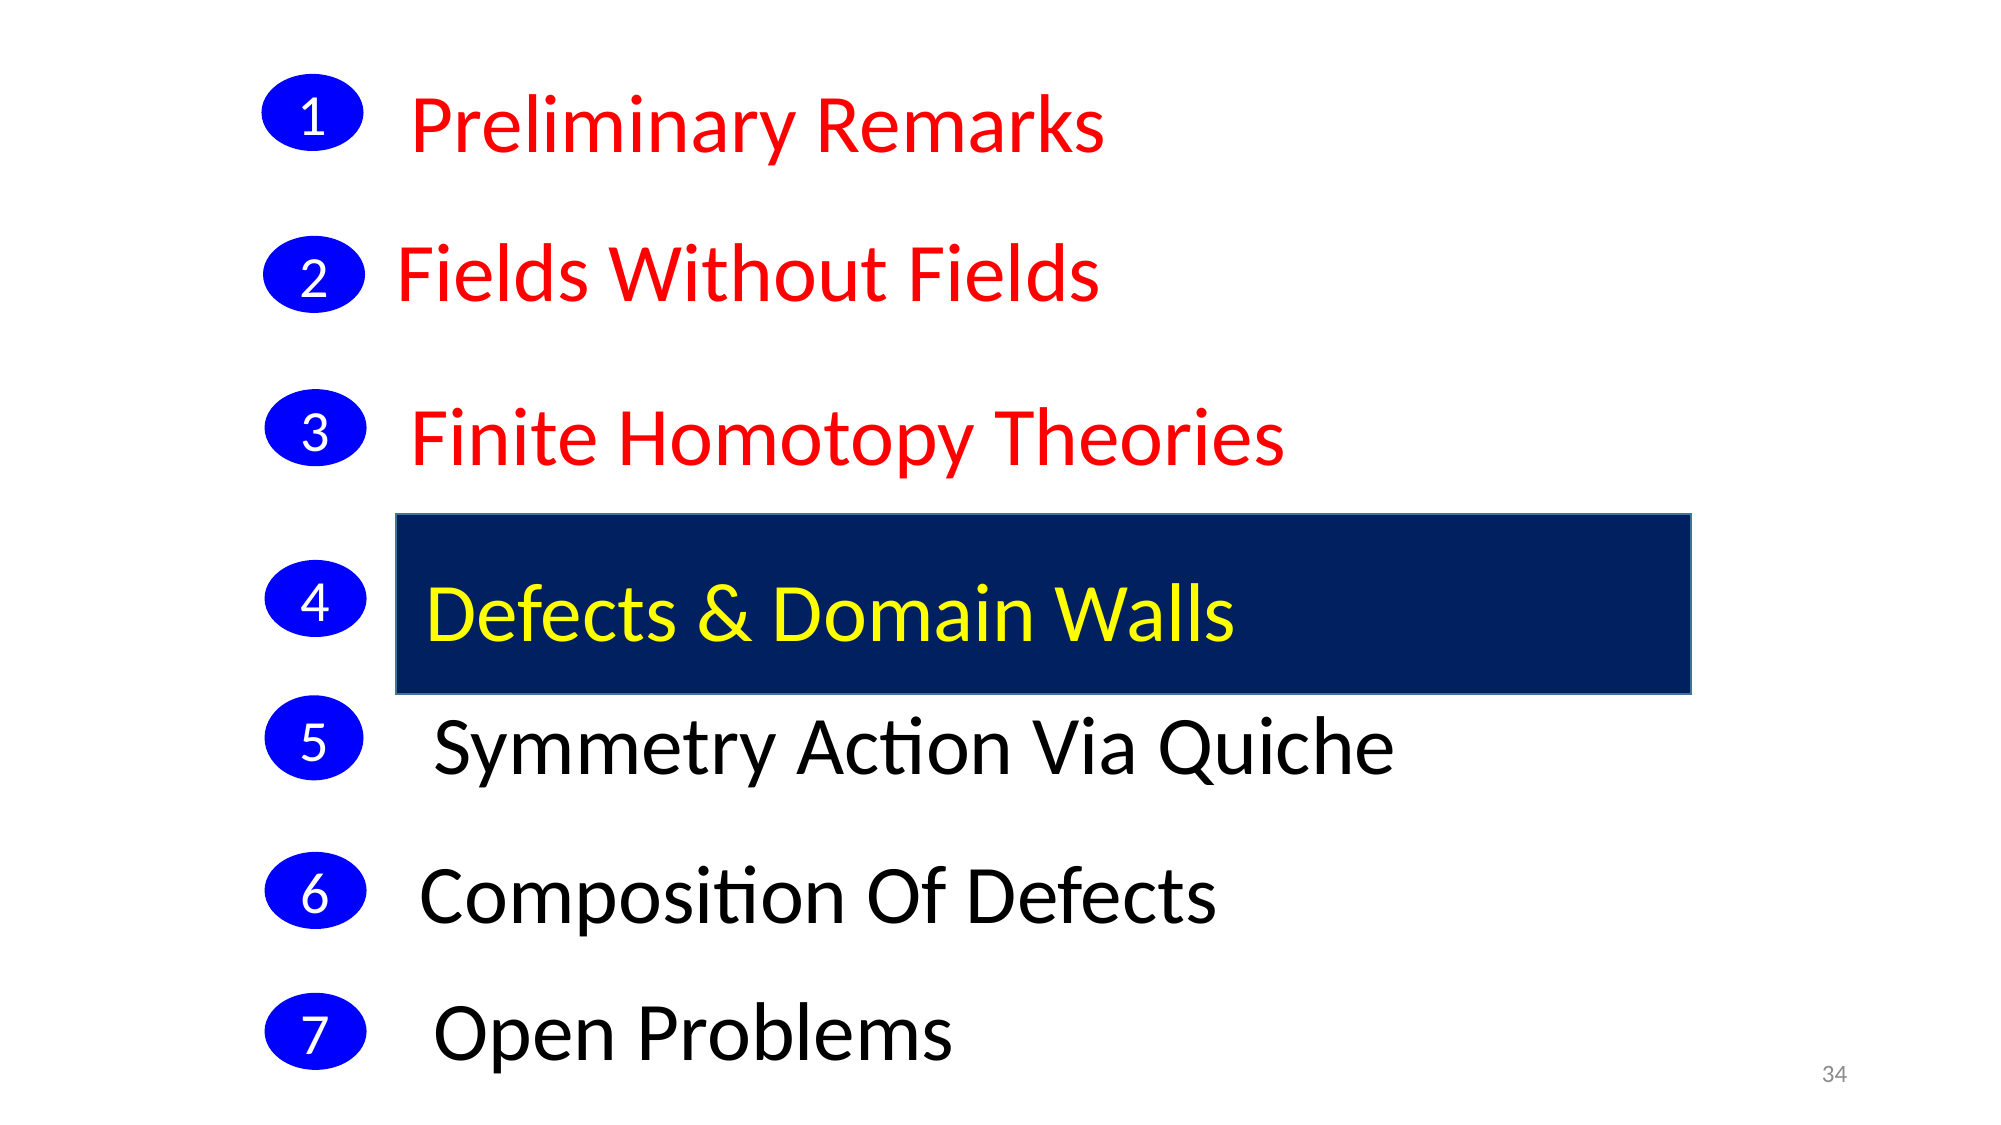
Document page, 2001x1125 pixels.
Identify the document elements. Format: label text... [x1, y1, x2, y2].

text_box 3 [264, 389, 367, 467]
text_box 1 [261, 73, 364, 151]
text_box 6 [264, 851, 367, 929]
text_box Symmetry Action Via Quiche [419, 683, 1526, 799]
text_box Open Problems [418, 969, 1757, 1085]
text_box 4 [264, 559, 367, 637]
text_box Defects & Domain Walls [410, 550, 1749, 666]
text_box 7 [264, 992, 367, 1070]
text_box 5 [264, 695, 364, 781]
text_box 2 [262, 235, 362, 313]
slide_number 34 [1412, 1042, 1863, 1103]
text_box Composition Of Defects [405, 832, 1743, 948]
text_box Finite Homotopy Theories [395, 375, 1734, 490]
text_box [395, 513, 1692, 695]
text_box Fields Without Fields [362, 210, 1712, 326]
text_box Preliminary Remarks [395, 61, 1734, 177]
